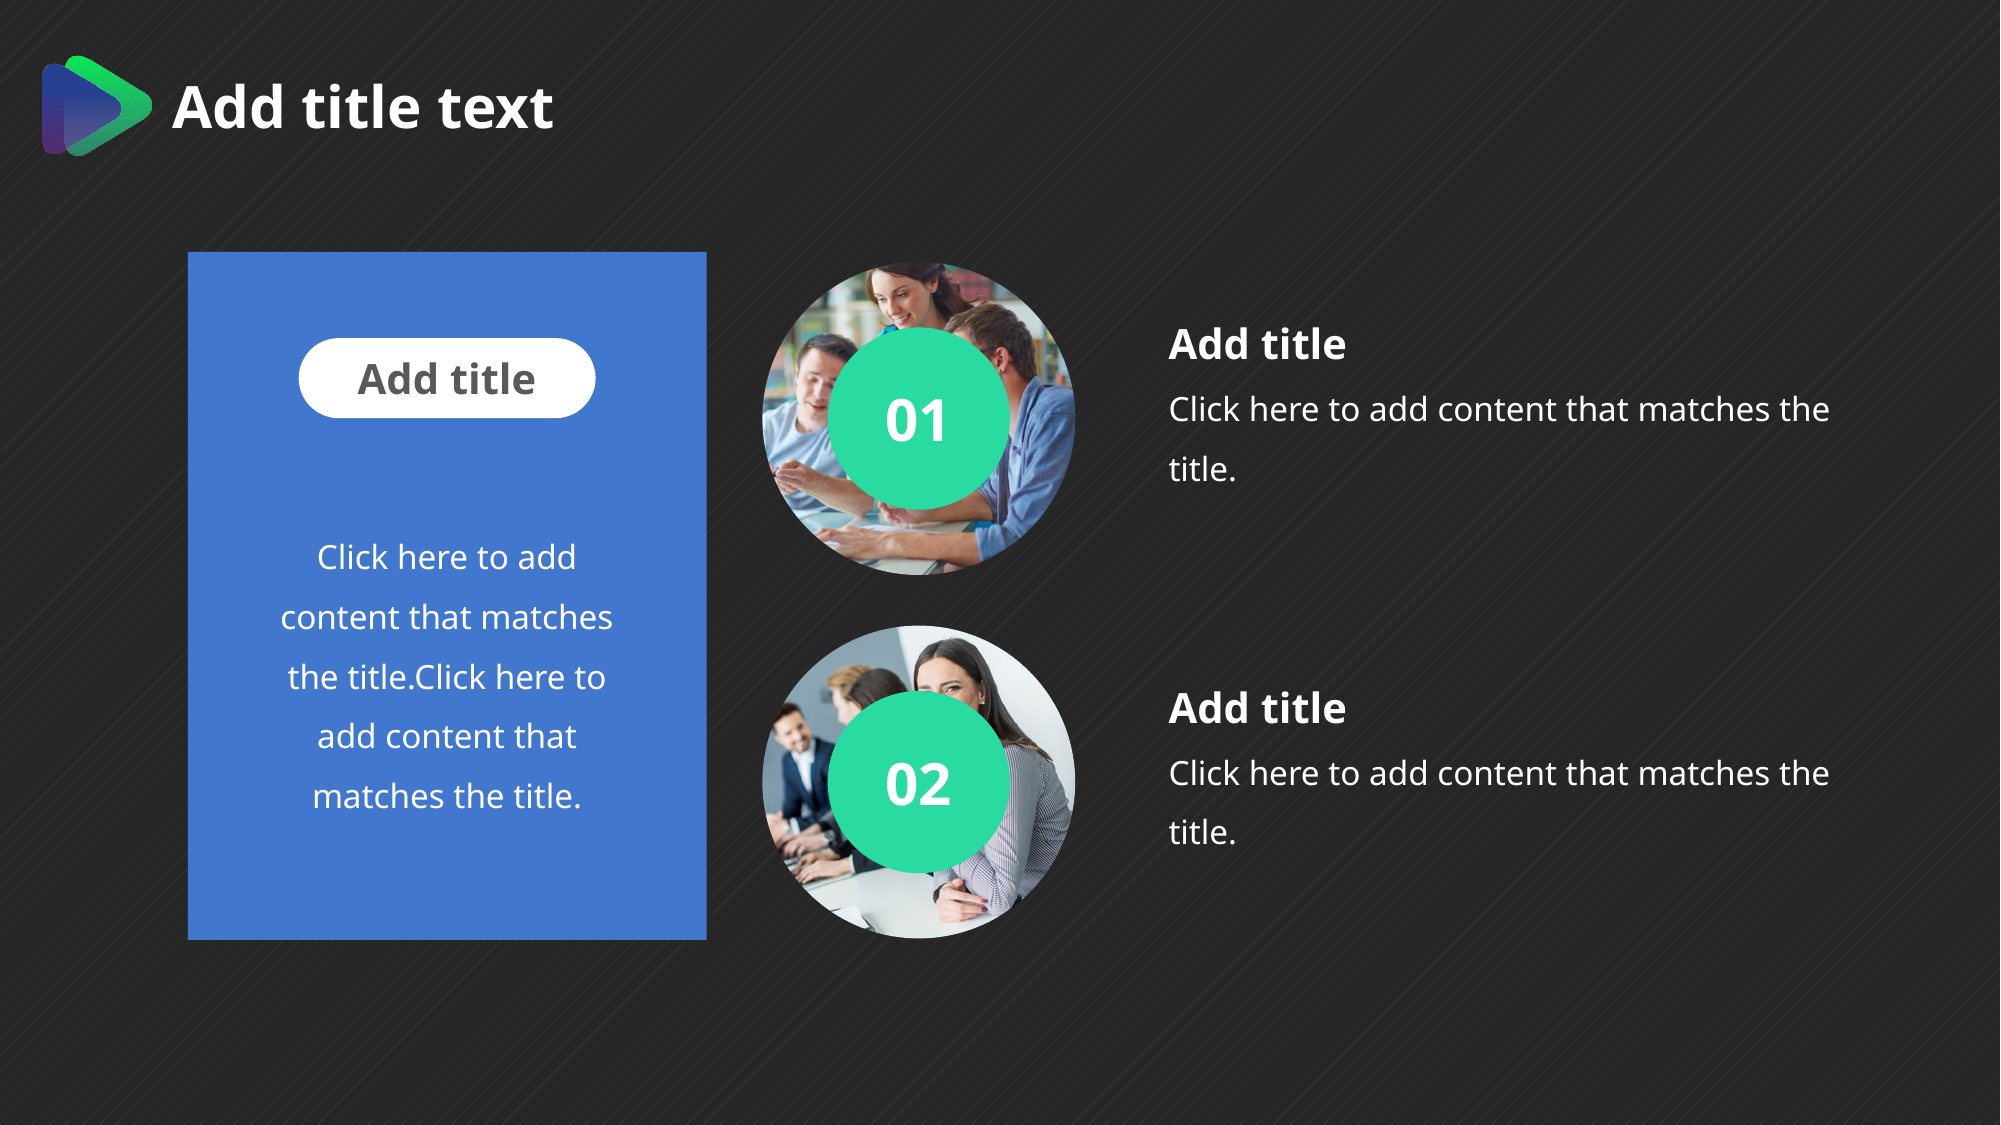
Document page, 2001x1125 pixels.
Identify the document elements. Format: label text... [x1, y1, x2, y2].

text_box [762, 625, 1076, 939]
text_box Add title Click here to add content that matches the title. [1153, 285, 1861, 496]
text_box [762, 261, 1076, 575]
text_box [187, 251, 707, 940]
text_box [42, 55, 635, 156]
text_box Add title Click here to add content that matches the title. [1153, 649, 1856, 859]
